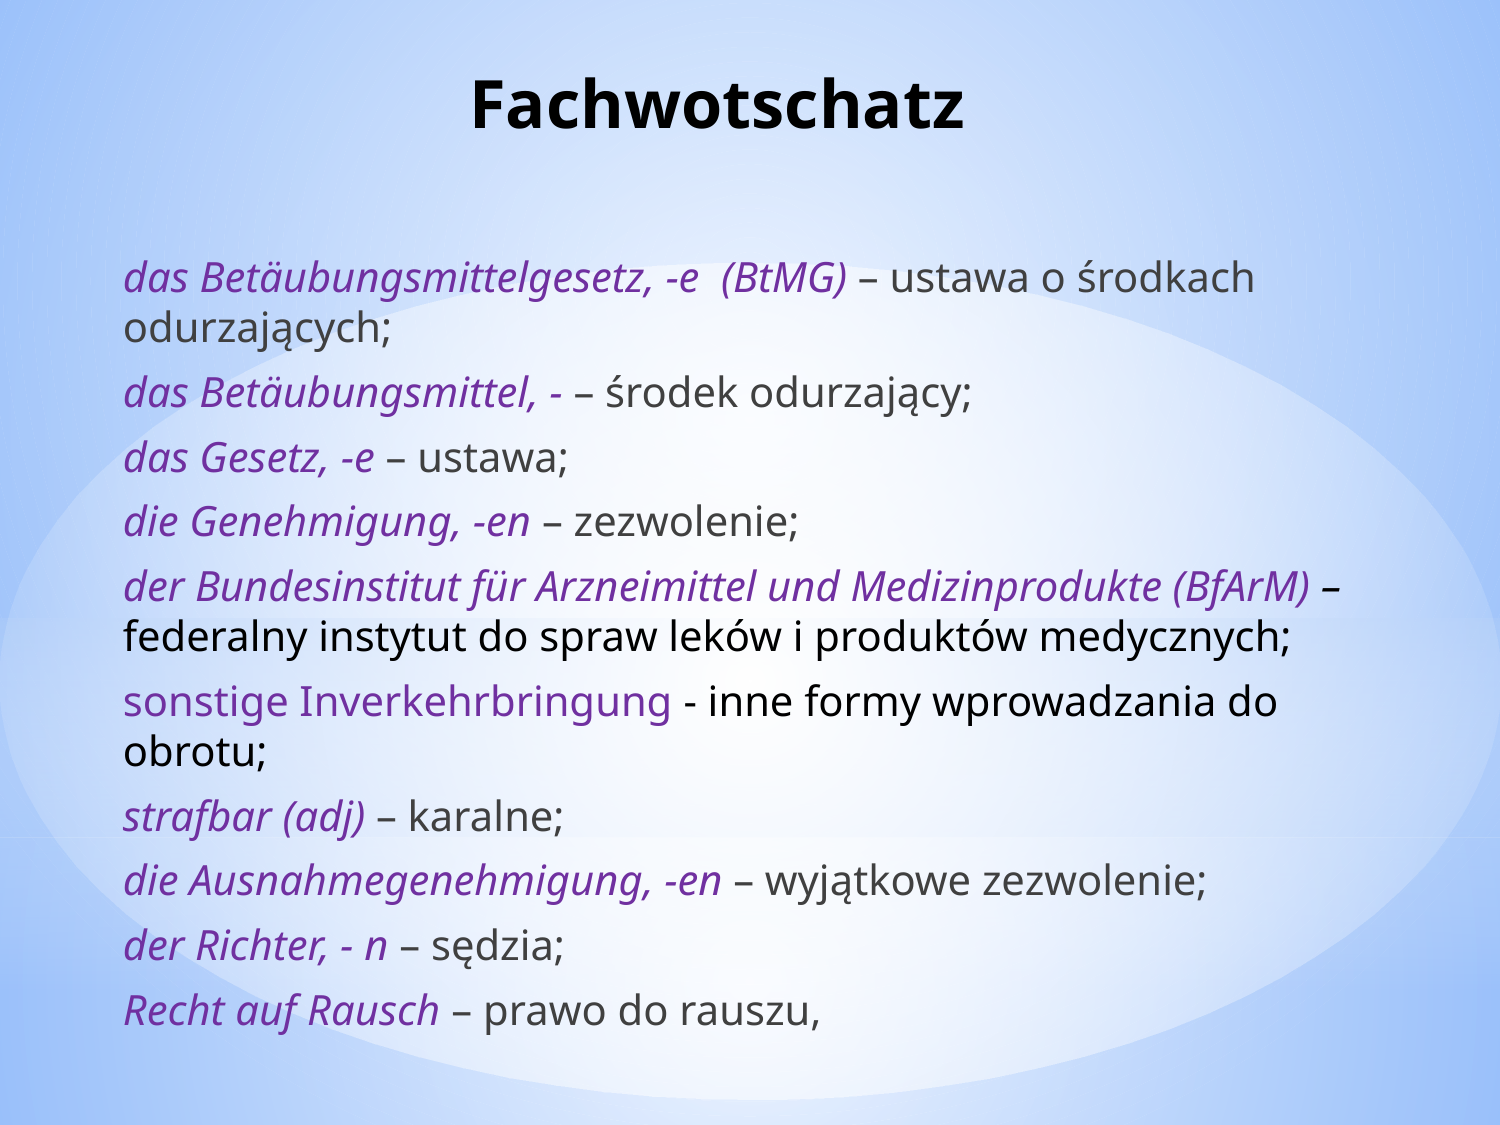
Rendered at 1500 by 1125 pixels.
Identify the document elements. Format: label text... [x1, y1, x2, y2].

list das Betäubungsmittelgesetz, -e (BtMG) – ustawa o środkach odurzających; das Betäubungsmittel, - – środek odurzający; das Gesetz, -e – ustawa; die Genehmigung, -en – zezwolenie; der Bundesinstitut für Arzneimittel und Medizinprodukte (BfArM) – federalny instytut do spraw leków i produktów medycznych; sonstige Inverkehrbringung - inne formy wprowadzania do obrotu; strafbar (adj) – karalne; die Ausnahmegenehmigung, -en – wyjątkowe zezwolenie; der Richter, - n – sędzia; Recht auf Rausch – prawo do rauszu, [100, 243, 1388, 1047]
title Fachwotschatz [183, 54, 1252, 243]
